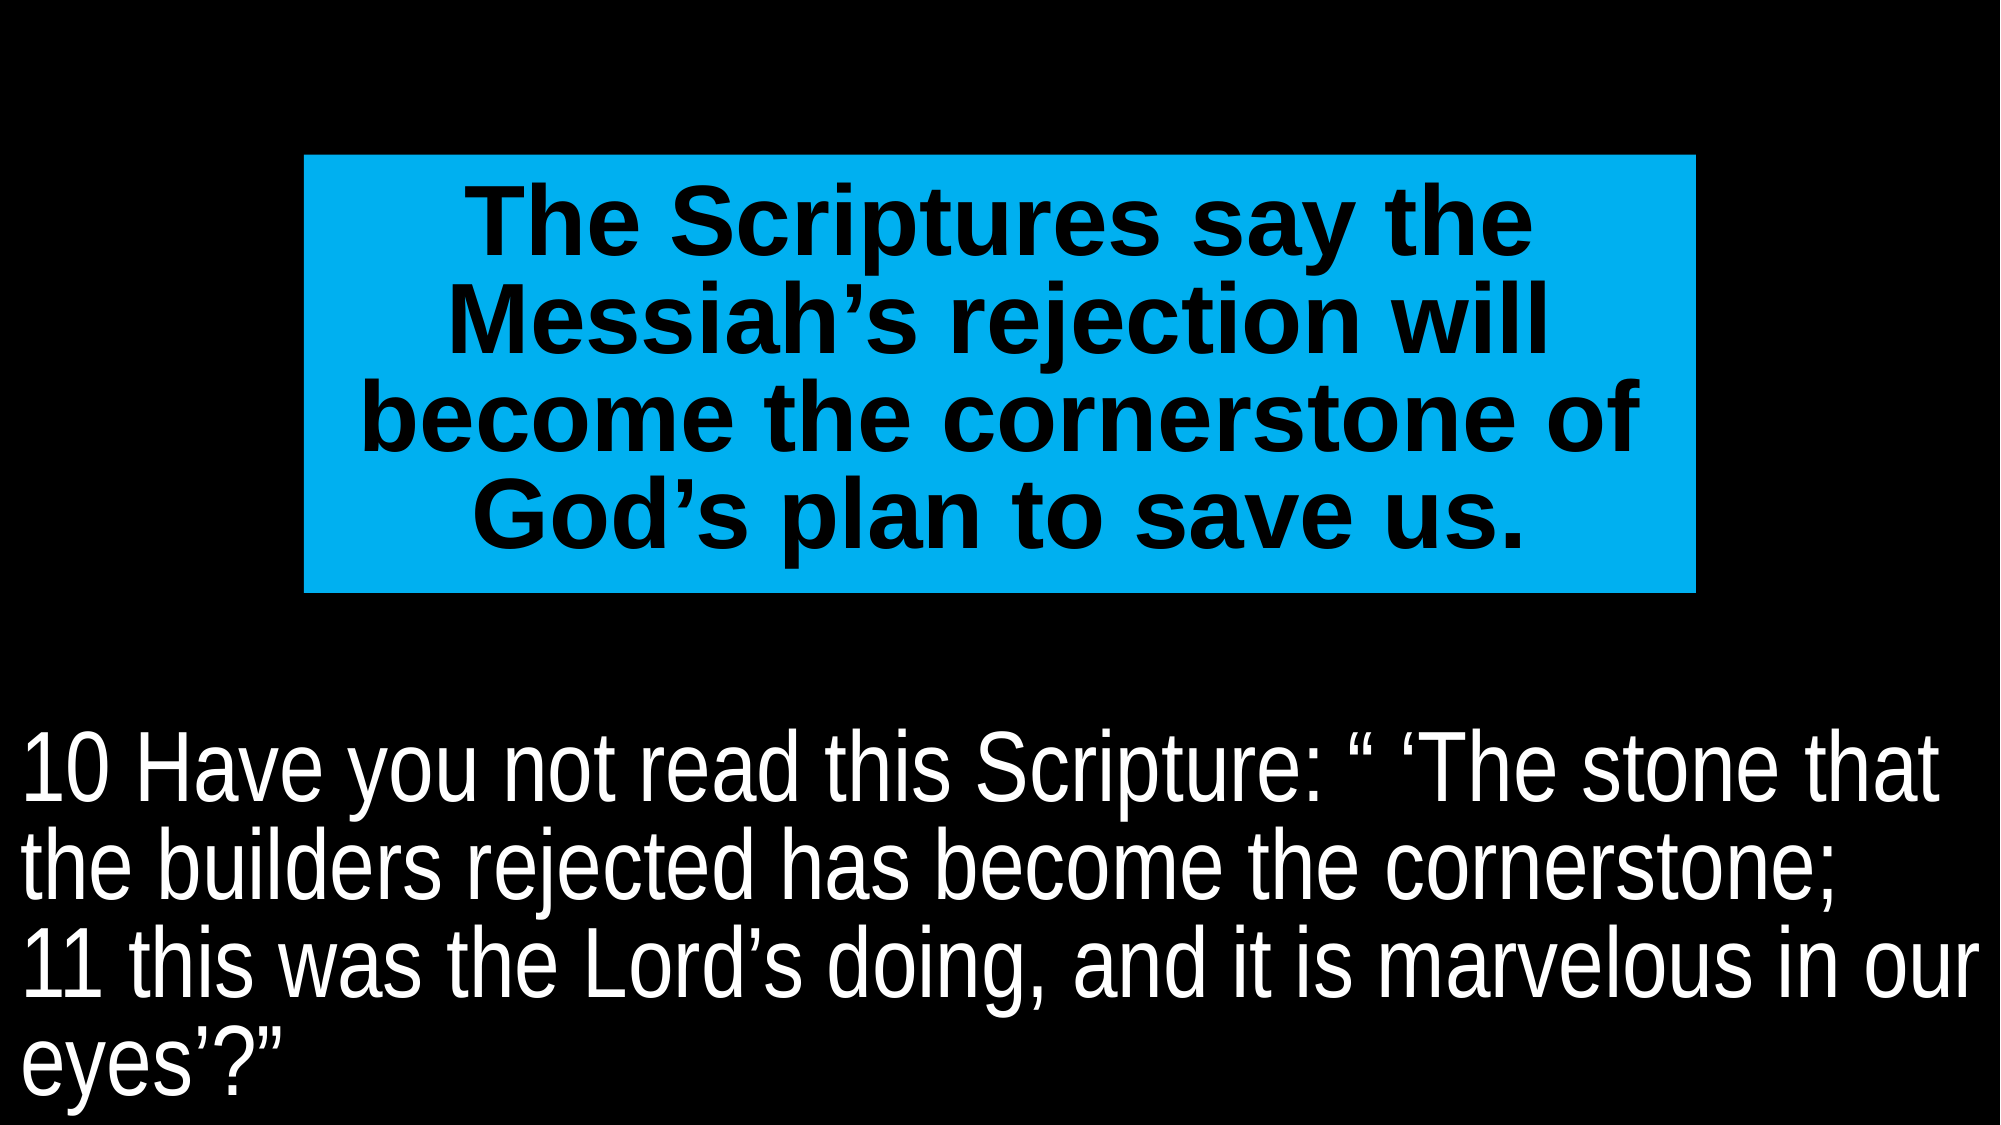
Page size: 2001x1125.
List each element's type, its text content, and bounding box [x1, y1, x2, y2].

text_box The Scriptures say the Messiah’s rejection will become the cornerstone of God’s plan to save us. [302, 153, 1697, 594]
text_box 10 Have you not read this Scripture: “ ‘The stone that the builders rejected has become the cornerstone; 11 this was the Lord’s doing, and it is marvelous in our eyes’?” [0, 708, 2000, 1125]
